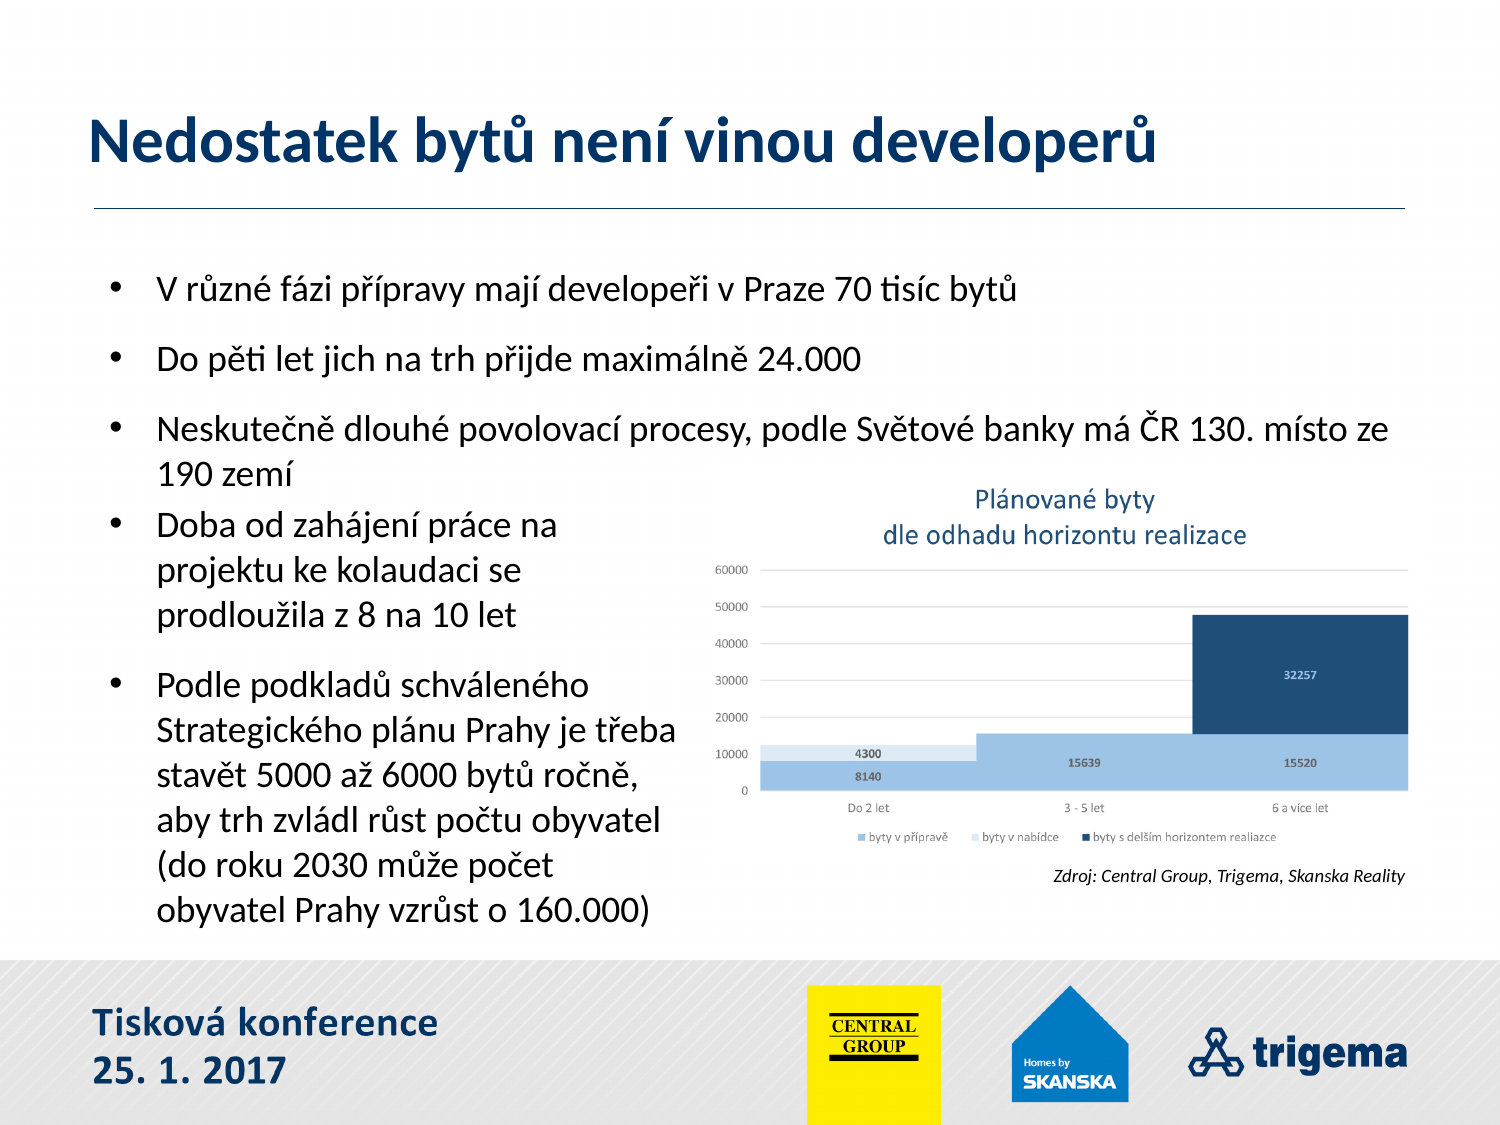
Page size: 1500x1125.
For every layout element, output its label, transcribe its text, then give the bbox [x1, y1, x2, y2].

picture [0, 0, 1500, 1125]
text_box Doba od zahájení práce na projektu ke kolaudaci se prodloužila z 8 na 10 let Podle podkladů schváleného Strategického plánu Prahy je třeba stavět 5000 až 6000 bytů ročně, aby trh zvládl růst počtu obyvatel (do roku 2030 může počet obyvatel Prahy vzrůst o 160.000) [94, 492, 706, 938]
text_box Zdroj: Central Group, Trigema, Skanska Reality [706, 858, 1420, 894]
text_box V různé fázi přípravy mají developeři v Praze 70 tisíc bytů Do pěti let jich na trh přijde maximálně 24.000 Neskutečně dlouhé povolovací procesy, podle Světové banky má ČR 130. místo ze 190 zemí [94, 256, 1406, 492]
title Nedostatek bytů není vinou developerů [74, 90, 1476, 274]
